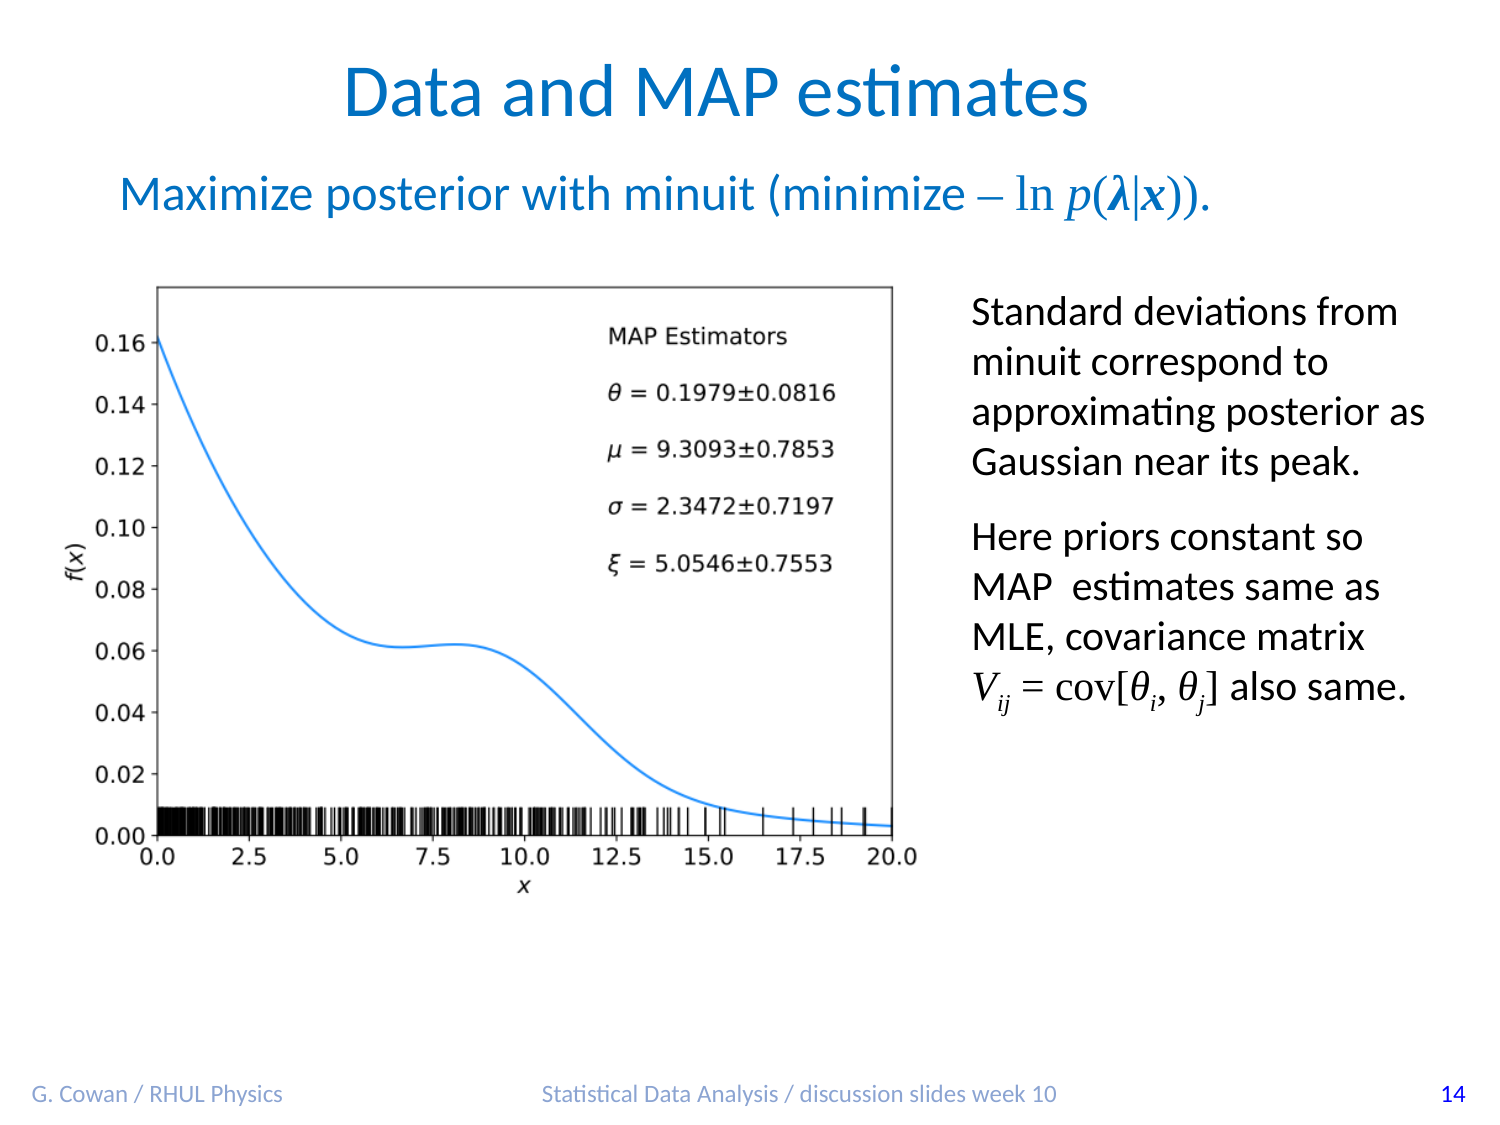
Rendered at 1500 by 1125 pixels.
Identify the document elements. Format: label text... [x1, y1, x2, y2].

slide_number 14 [1262, 1062, 1481, 1123]
text_box Maximize posterior with minuit (minimize – ln p(λ|x)). [104, 153, 1396, 228]
picture [38, 202, 985, 912]
text_box Standard deviations from minuit correspond to approximating posterior as Gaussian near its peak. Here priors constant so MAP estimates same as MLE, covariance matrix Vij = cov[θi, θj] also same. [989, 276, 1487, 724]
slide_number G. Cowan / RHUL Physics [16, 1062, 338, 1123]
text_box Data and MAP estimates [328, 33, 1106, 139]
footer Statistical Data Analysis / discussion slides week 10 [338, 1062, 1262, 1123]
